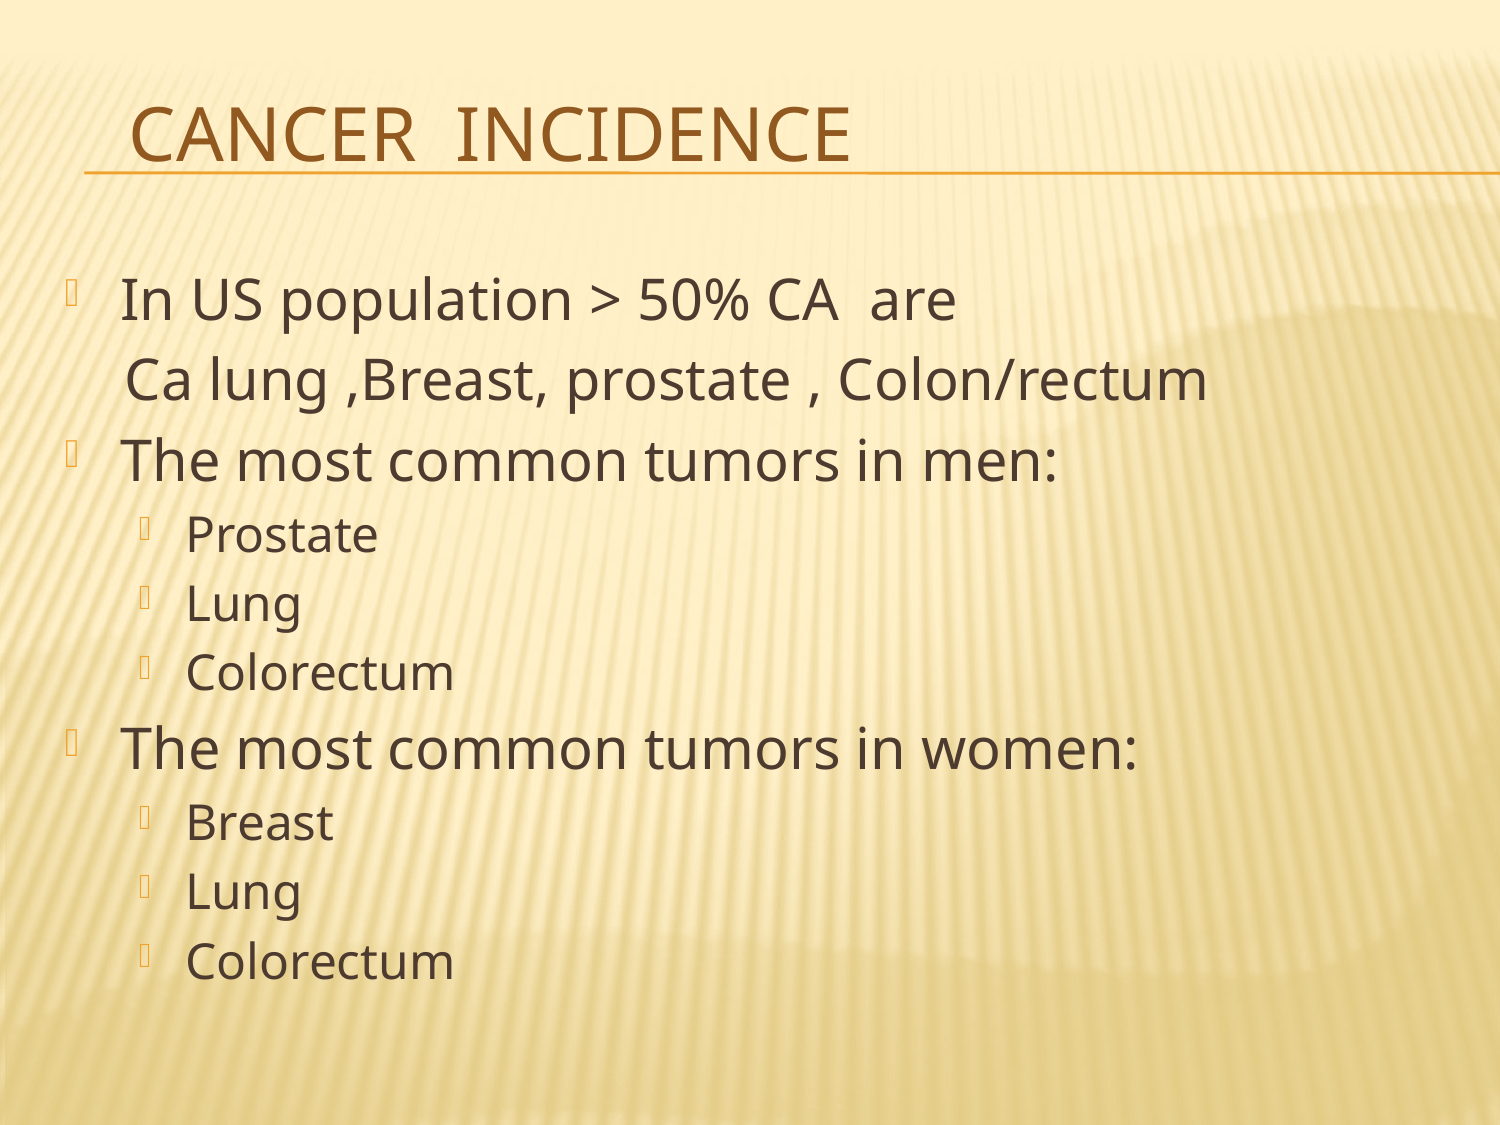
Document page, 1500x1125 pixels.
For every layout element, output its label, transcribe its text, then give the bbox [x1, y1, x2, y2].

title [50, 75, 1475, 213]
list In US population > 50% CA are Ca lung ,Breast, prostate , Colon/rectum The most common tumors in men: Prostate Lung Colorectum The most common tumors in women: Breast Lung Colorectum [50, 254, 1475, 998]
text_box CANCER INCIDENCE [74, 62, 1500, 200]
